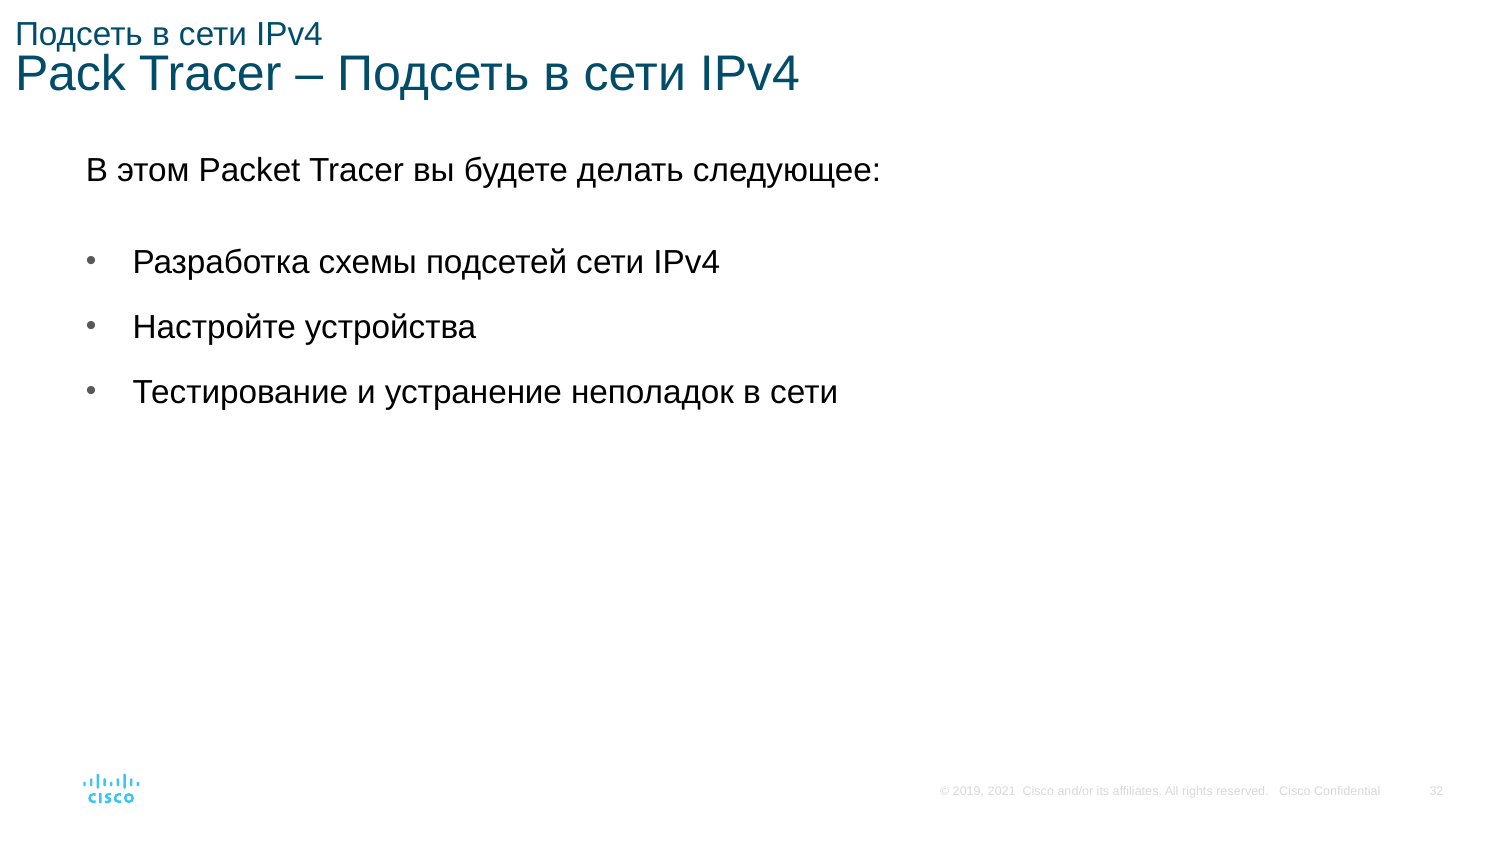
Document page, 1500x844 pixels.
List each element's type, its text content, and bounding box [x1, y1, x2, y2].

list В этом Packet Tracer вы будете делать следующее: Разработка схемы подсетей сети IPv4 Настройте устройства Тестирование и устранение неполадок в сети [70, 140, 1430, 645]
title Подсеть в сети IPv4 Pack Tracer – Подсеть в сети IPv4 [0, 0, 1369, 121]
